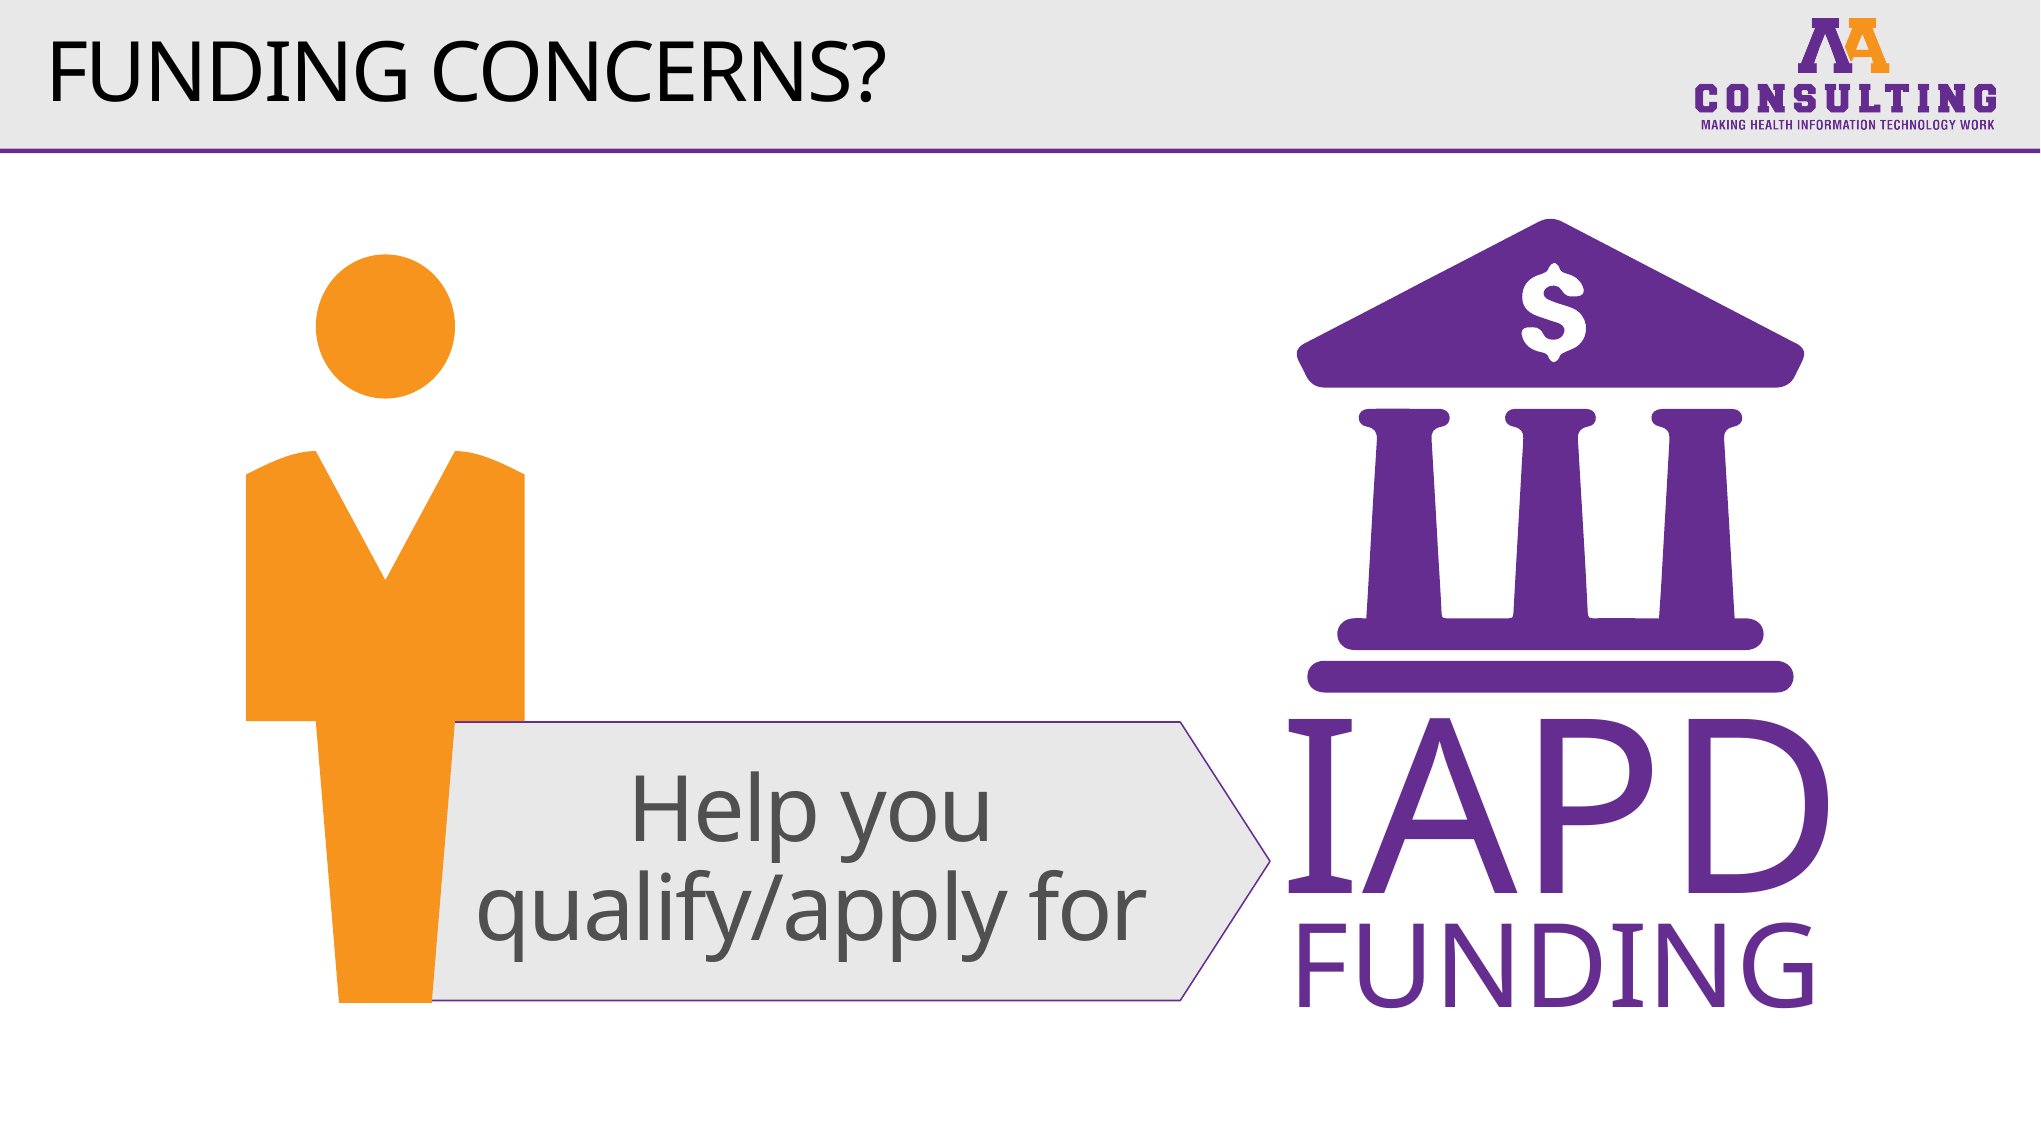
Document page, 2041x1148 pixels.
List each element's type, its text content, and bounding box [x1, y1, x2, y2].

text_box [1294, 217, 1818, 1024]
title Funding concerns? [45, 0, 1671, 149]
picture [1695, 18, 1996, 130]
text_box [245, 254, 525, 1004]
text_box Help you qualify/apply for [525, 721, 1271, 1002]
